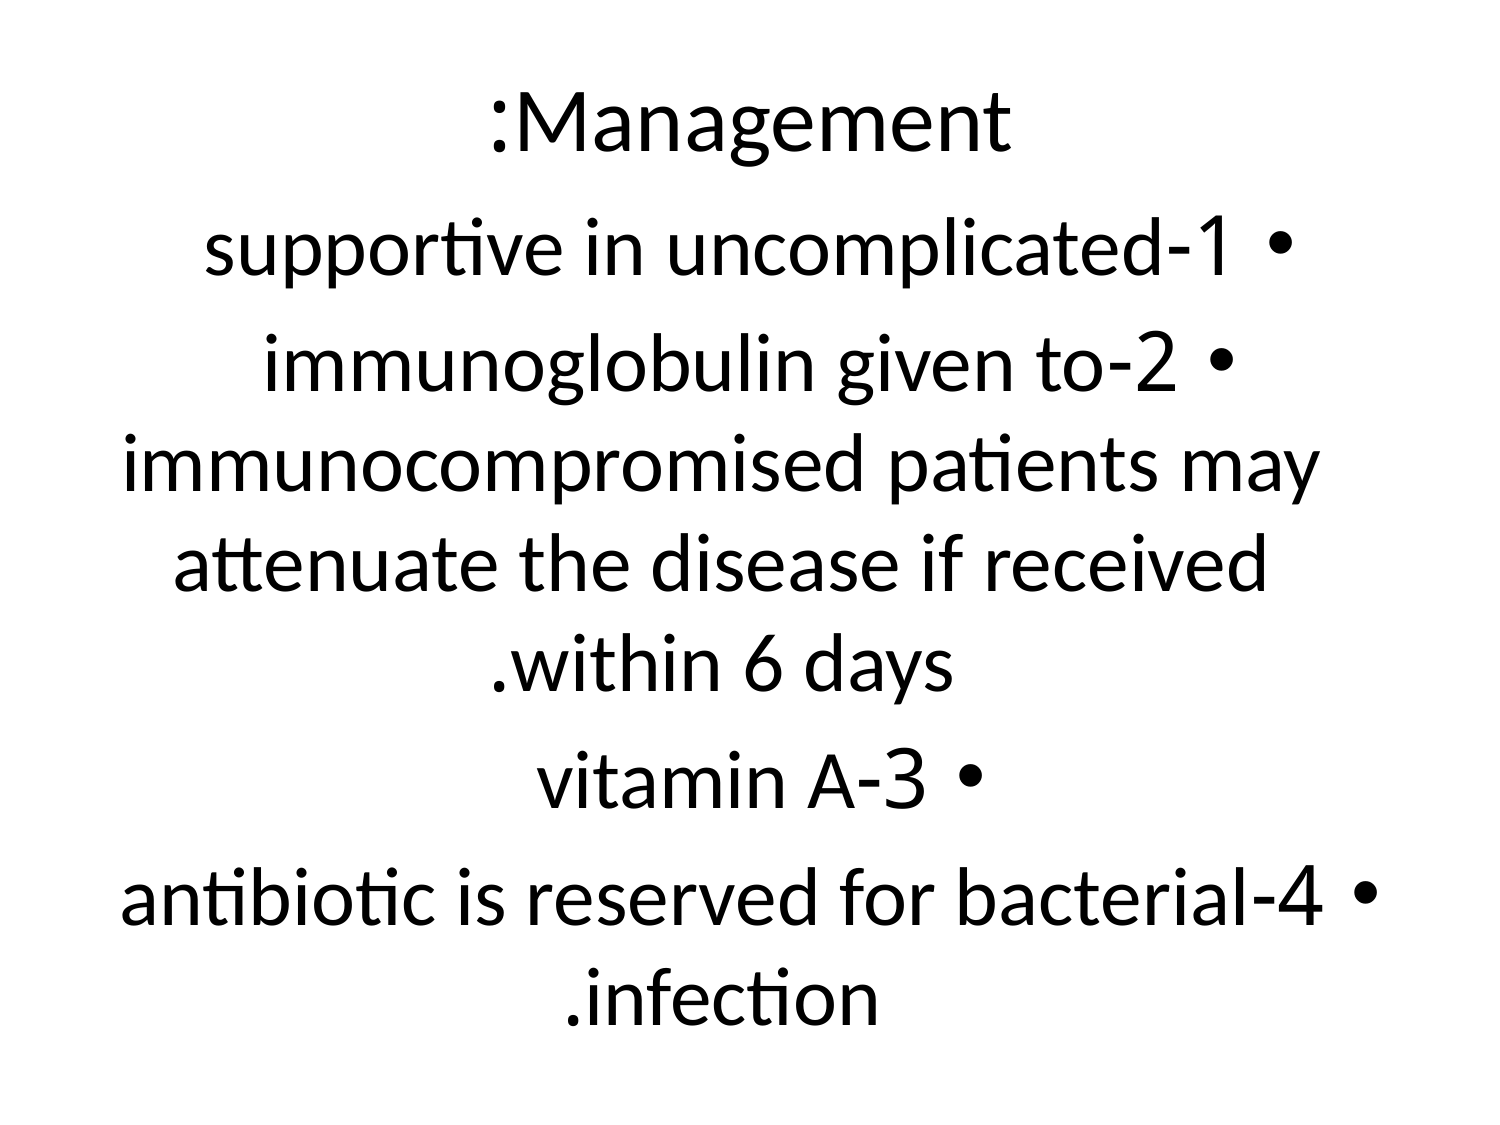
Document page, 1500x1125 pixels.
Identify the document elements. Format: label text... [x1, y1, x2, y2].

list 1-supportive in uncomplicated 2-immunoglobulin given to immunocompromised patients may attenuate the disease if received within 6 days. 3-vitamin A 4-antibiotic is reserved for bacterial infection. [75, 184, 1425, 1094]
title Management: [75, 45, 1425, 184]
